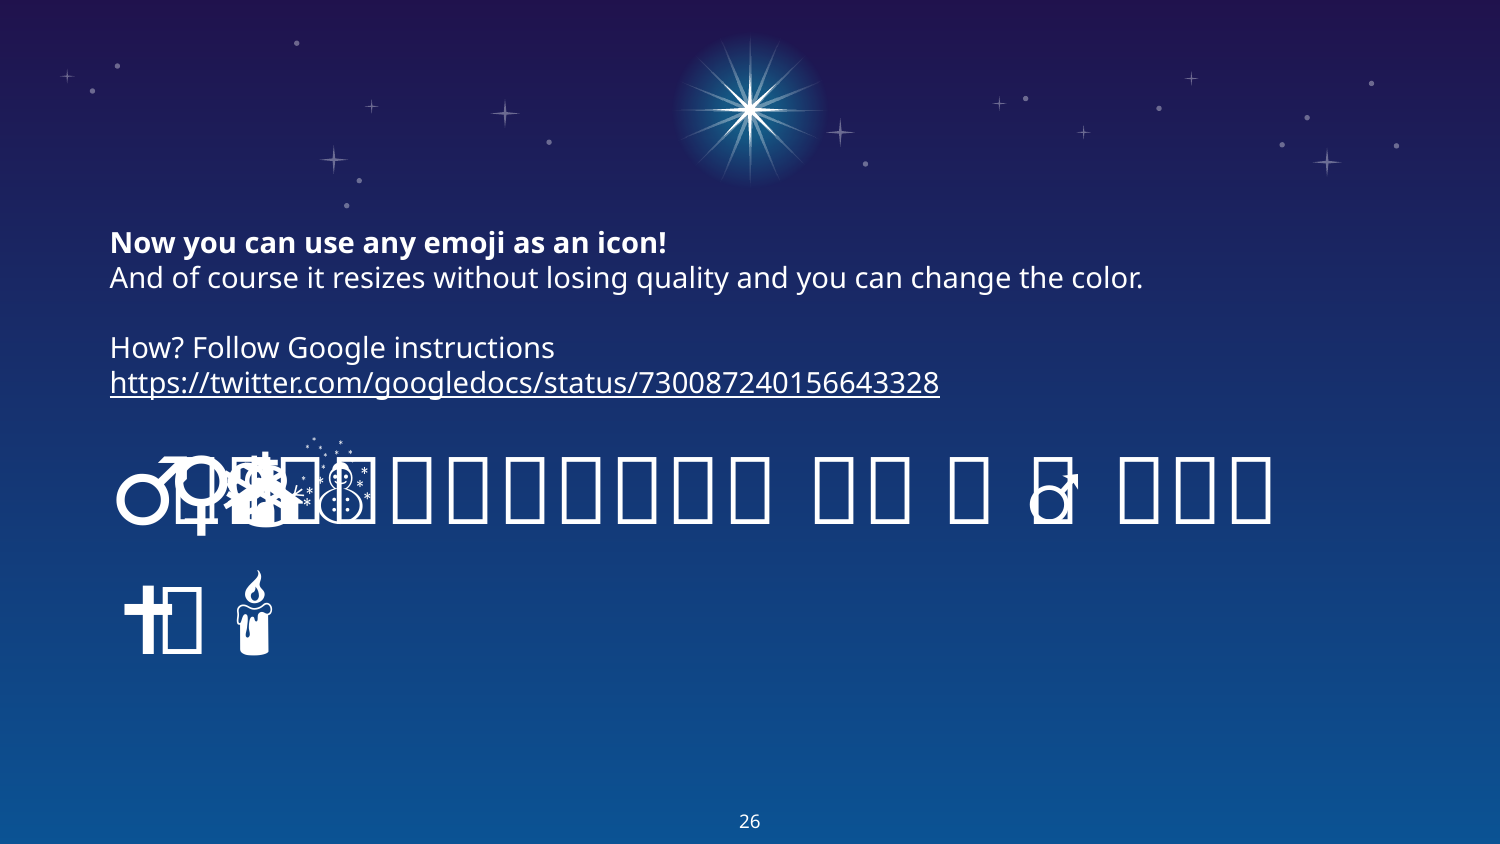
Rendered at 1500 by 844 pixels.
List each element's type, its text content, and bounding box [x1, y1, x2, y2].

text_box Now you can use any emoji as an icon! And of course it resizes without losing quality and you can change the color. How? Follow Google instructions https://twitter.com/googledocs/status/730087240156643328 [109, 224, 1391, 395]
slide_number ‹#› [705, 795, 795, 839]
text_box 👶👼🎅🤶🧝‍♂️🧝‍♀️👨‍👩‍👦🦌🍪🥛🍷🍴⛪🌟❄️☃️⛄🔥🎄🎁🧦🔔🎶🕯️🛐✝️ [109, 414, 1391, 670]
